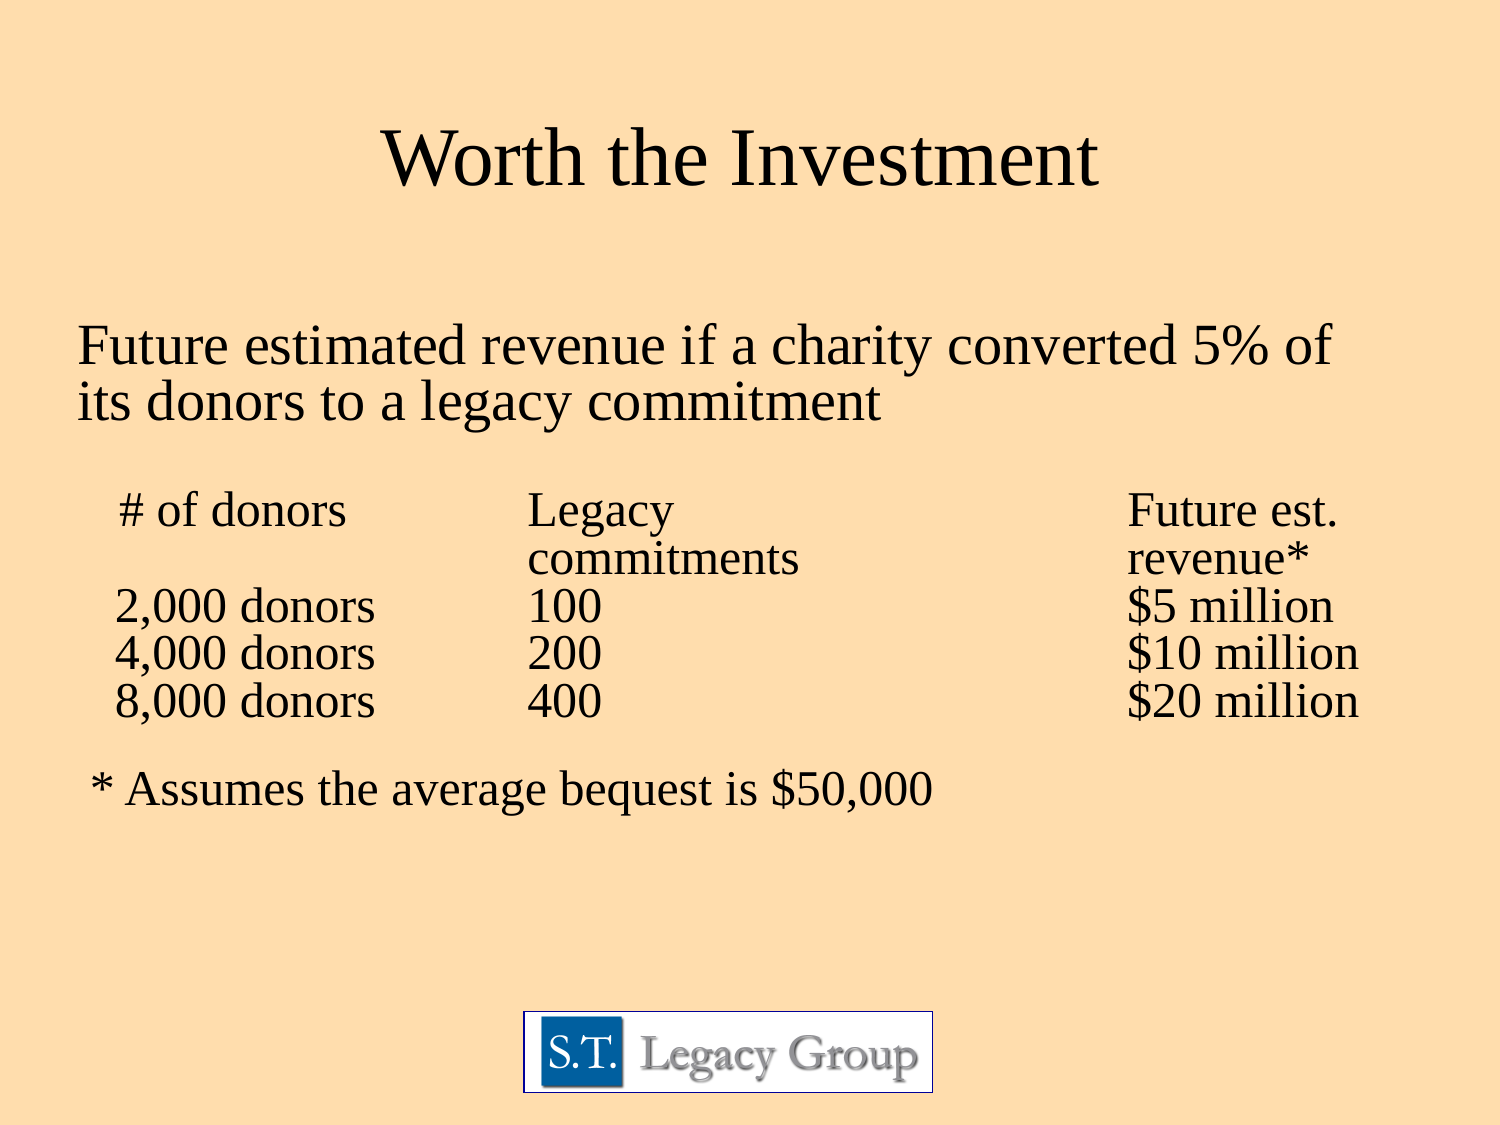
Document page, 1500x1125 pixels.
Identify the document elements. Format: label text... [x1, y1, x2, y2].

picture [525, 1012, 932, 1092]
text_box Future estimated revenue if a charity converted 5% of its donors to a legacy commitment # of donors Legacy Future est. commitments revenue* 2,000 donors 100 $5 million 4,000 donors 200 $10 million 8,000 donors 400 $20 million * Assumes the average bequest is $50,000 [62, 262, 1388, 883]
title Worth the Investment [112, 99, 1388, 206]
